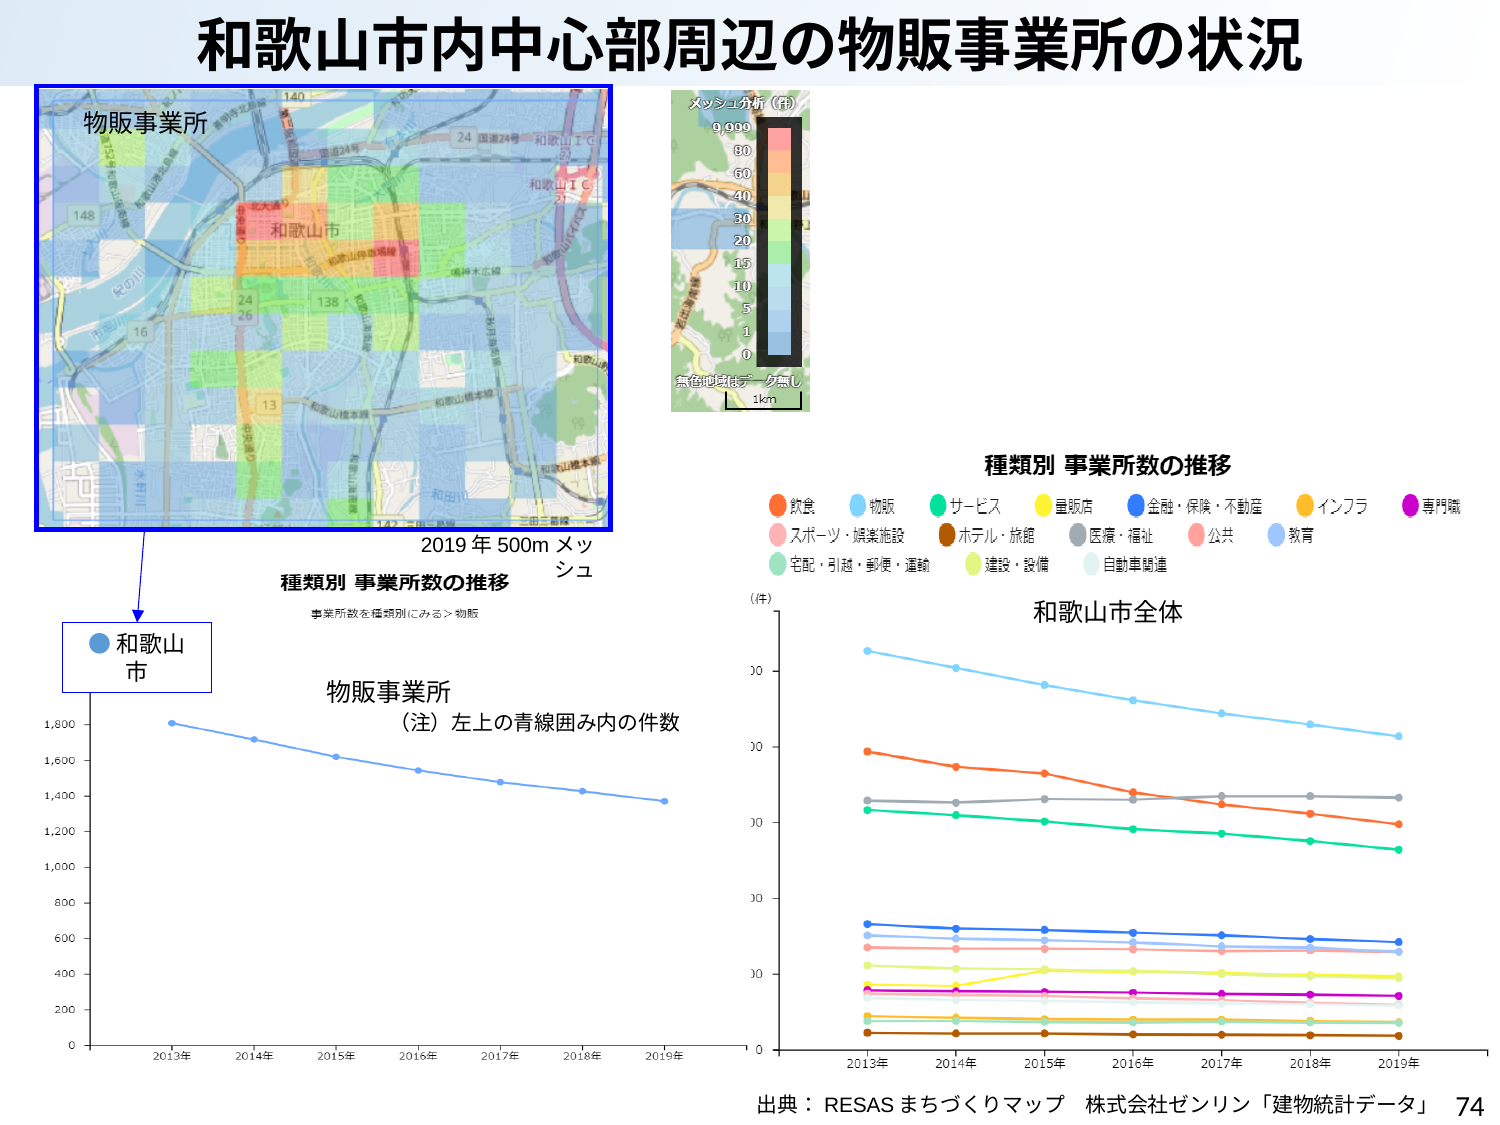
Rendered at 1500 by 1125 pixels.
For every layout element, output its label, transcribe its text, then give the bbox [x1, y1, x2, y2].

slide_number 73 [1454, 1084, 1500, 1125]
text_box 出典：RESASまちづくりマップ 株式会社ゼンリン「建物統計データ」 [83, 1084, 1454, 1125]
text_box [721, 447, 1497, 1080]
text_box 和歌山市内中心部周辺の物販事業所の状況 [0, 0, 1500, 86]
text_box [20, 86, 810, 1069]
